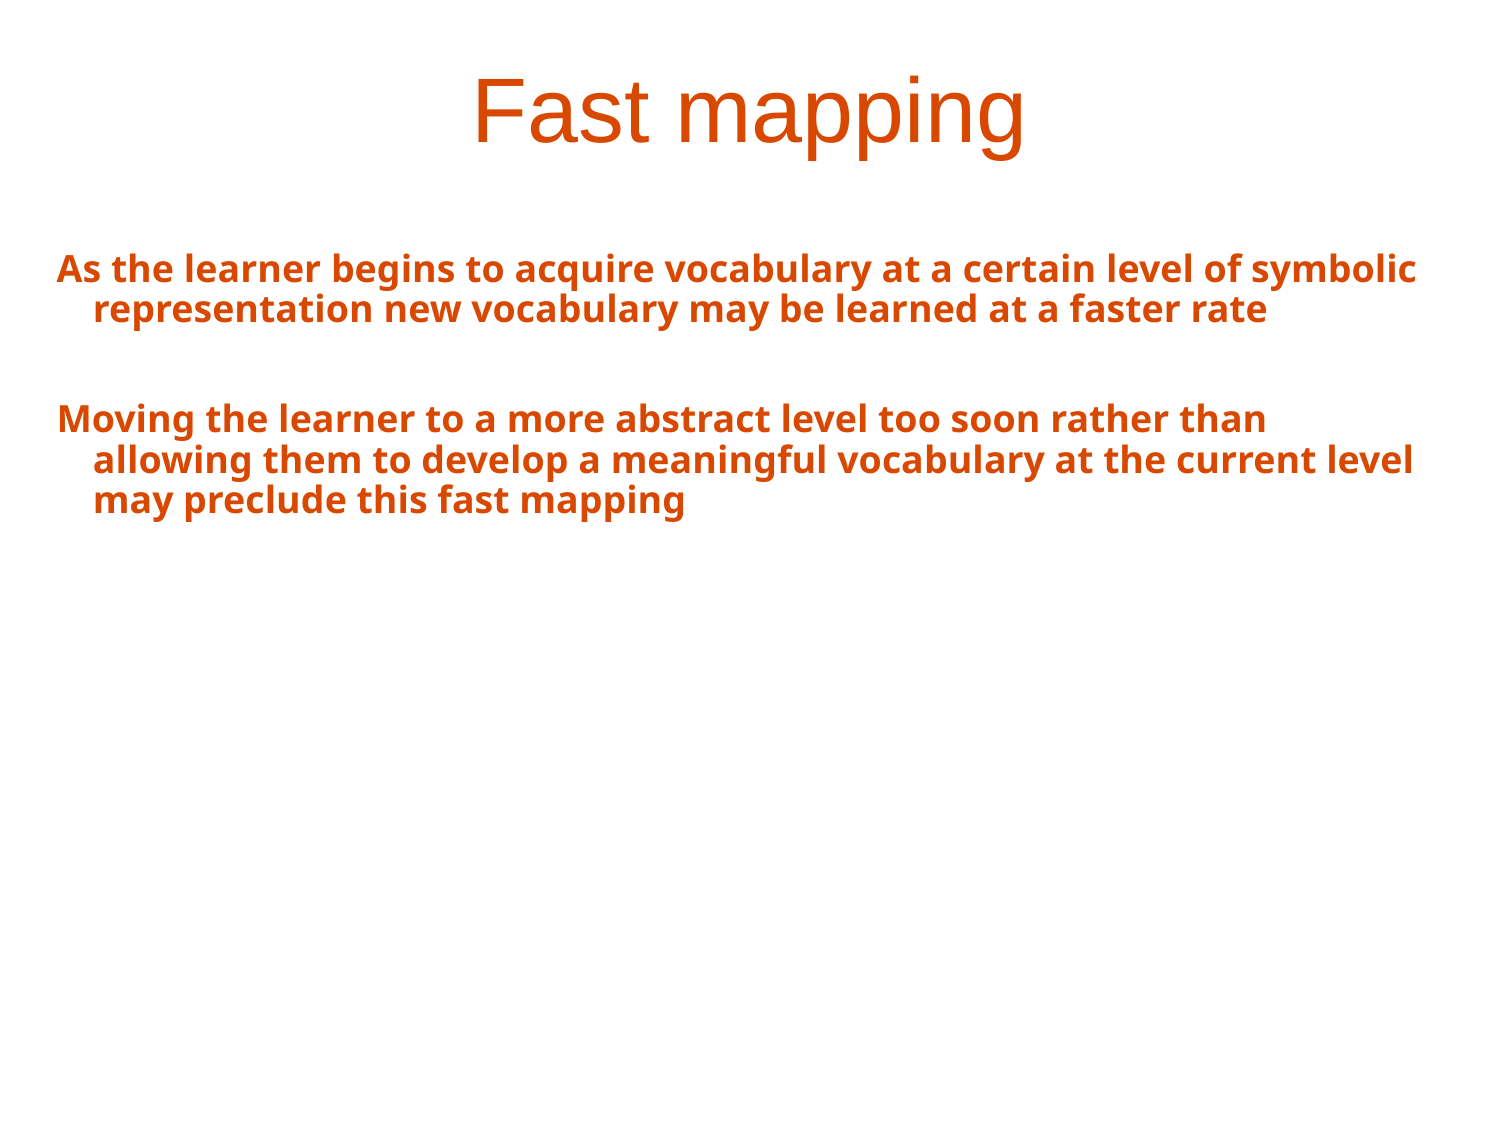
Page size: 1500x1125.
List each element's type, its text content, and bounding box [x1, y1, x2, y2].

list As the learner begins to acquire vocabulary at a certain level of symbolic representation new vocabulary may be learned at a faster rate Moving the learner to a more abstract level too soon rather than allowing them to develop a meaningful vocabulary at the current level may preclude this fast mapping [49, 249, 1438, 1125]
title Fast mapping [111, 0, 1388, 213]
